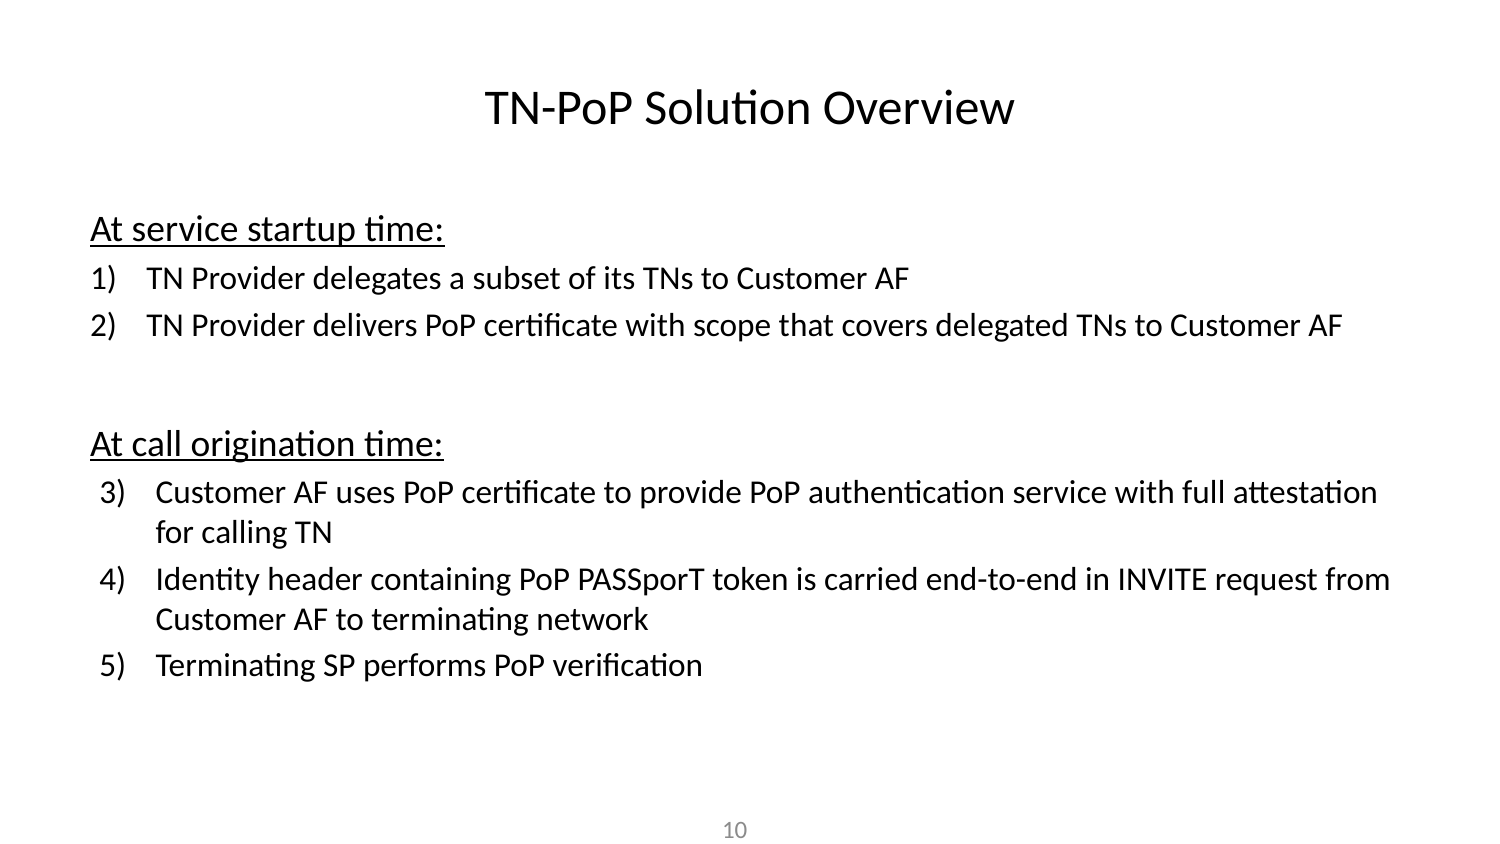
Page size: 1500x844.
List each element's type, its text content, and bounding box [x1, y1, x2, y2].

list At service startup time: TN Provider delegates a subset of its TNs to Customer AF TN Provider delivers PoP certificate with scope that covers delegated TNs to Customer AF At call origination time: Customer AF uses PoP certificate to provide PoP authentication service with full attestation for calling TN Identity header containing PoP PASSporT token is carried end-to-end in INVITE request from Customer AF to terminating network Terminating SP performs PoP verification [75, 196, 1425, 754]
slide_number 10 [702, 812, 763, 844]
title TN-PoP Solution Overview [75, 33, 1425, 175]
